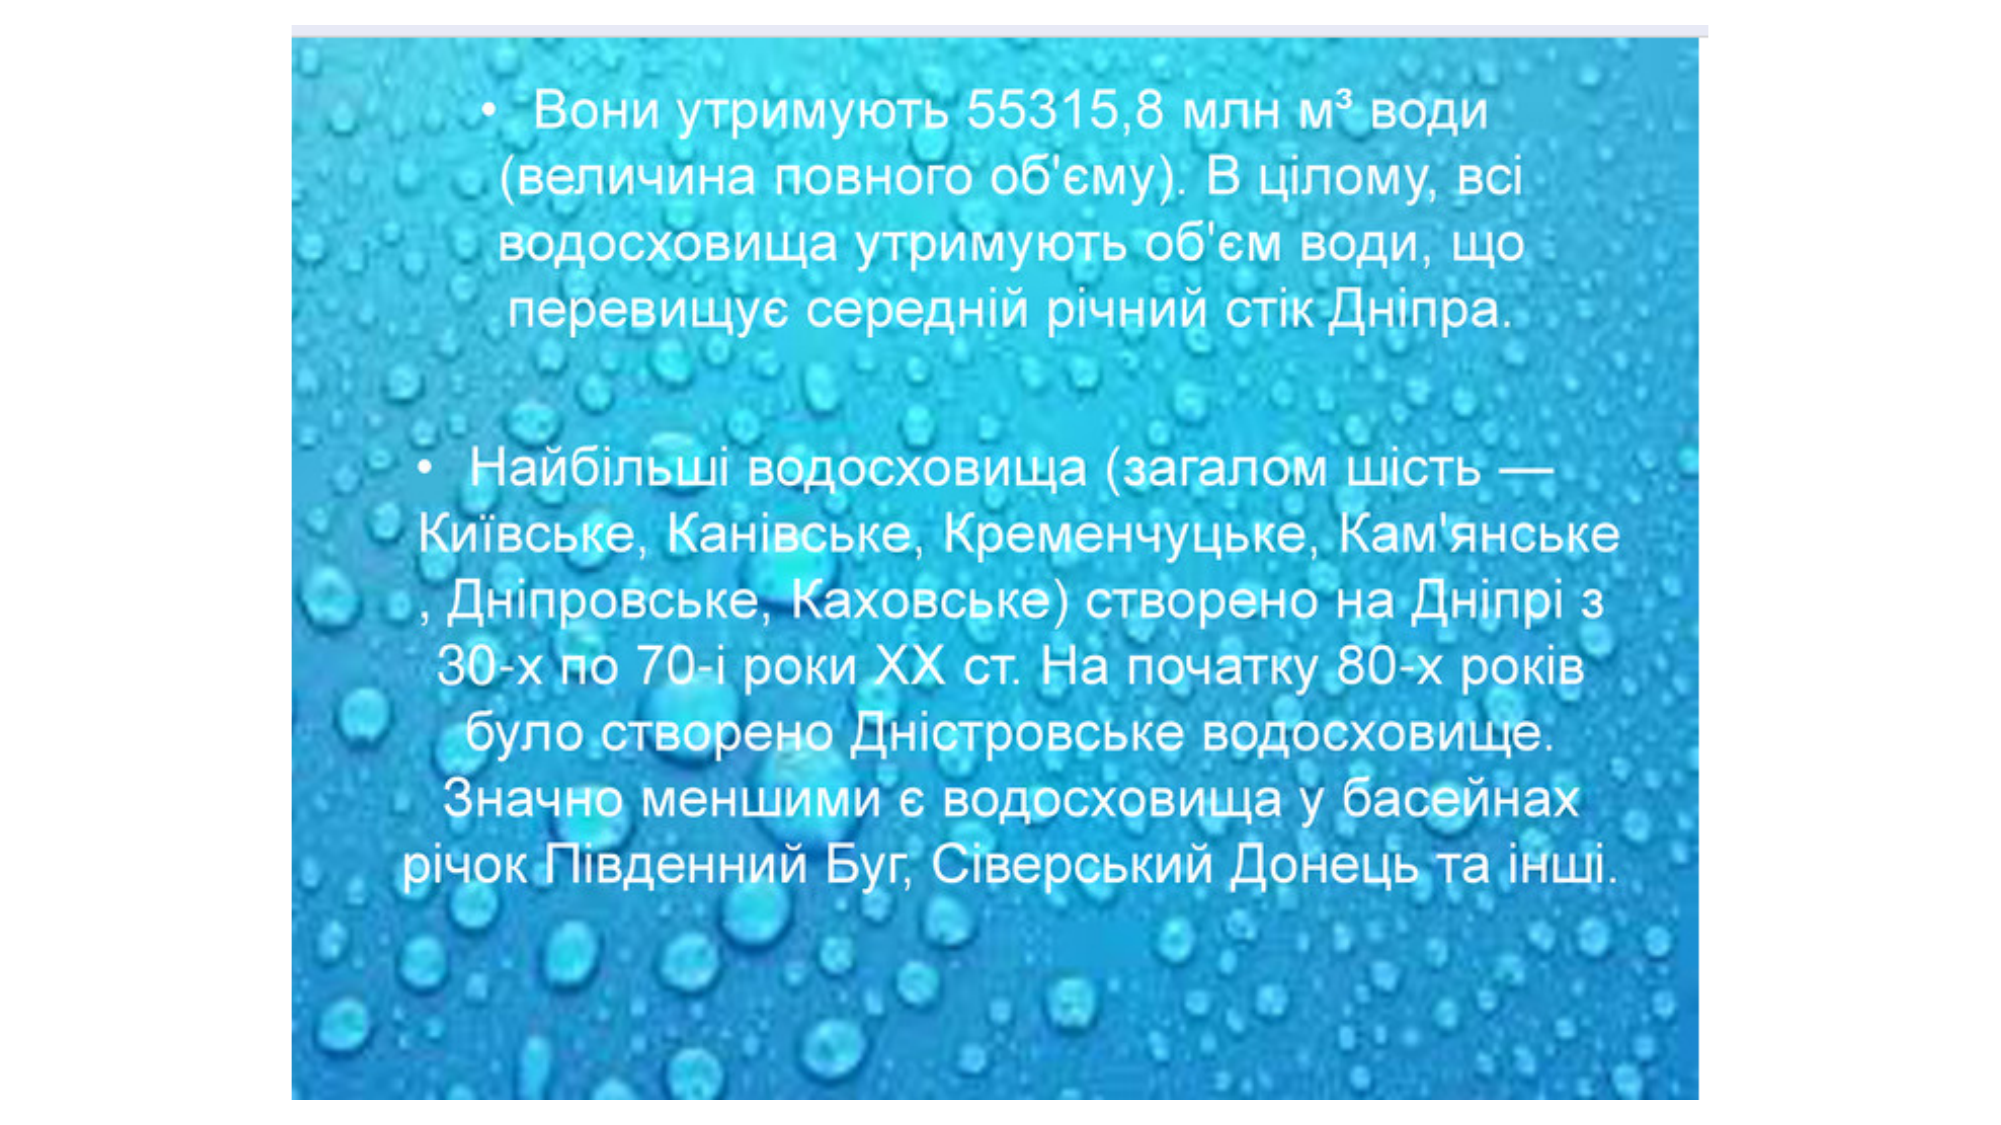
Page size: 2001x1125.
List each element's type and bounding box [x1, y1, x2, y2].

list [291, 25, 1709, 1100]
